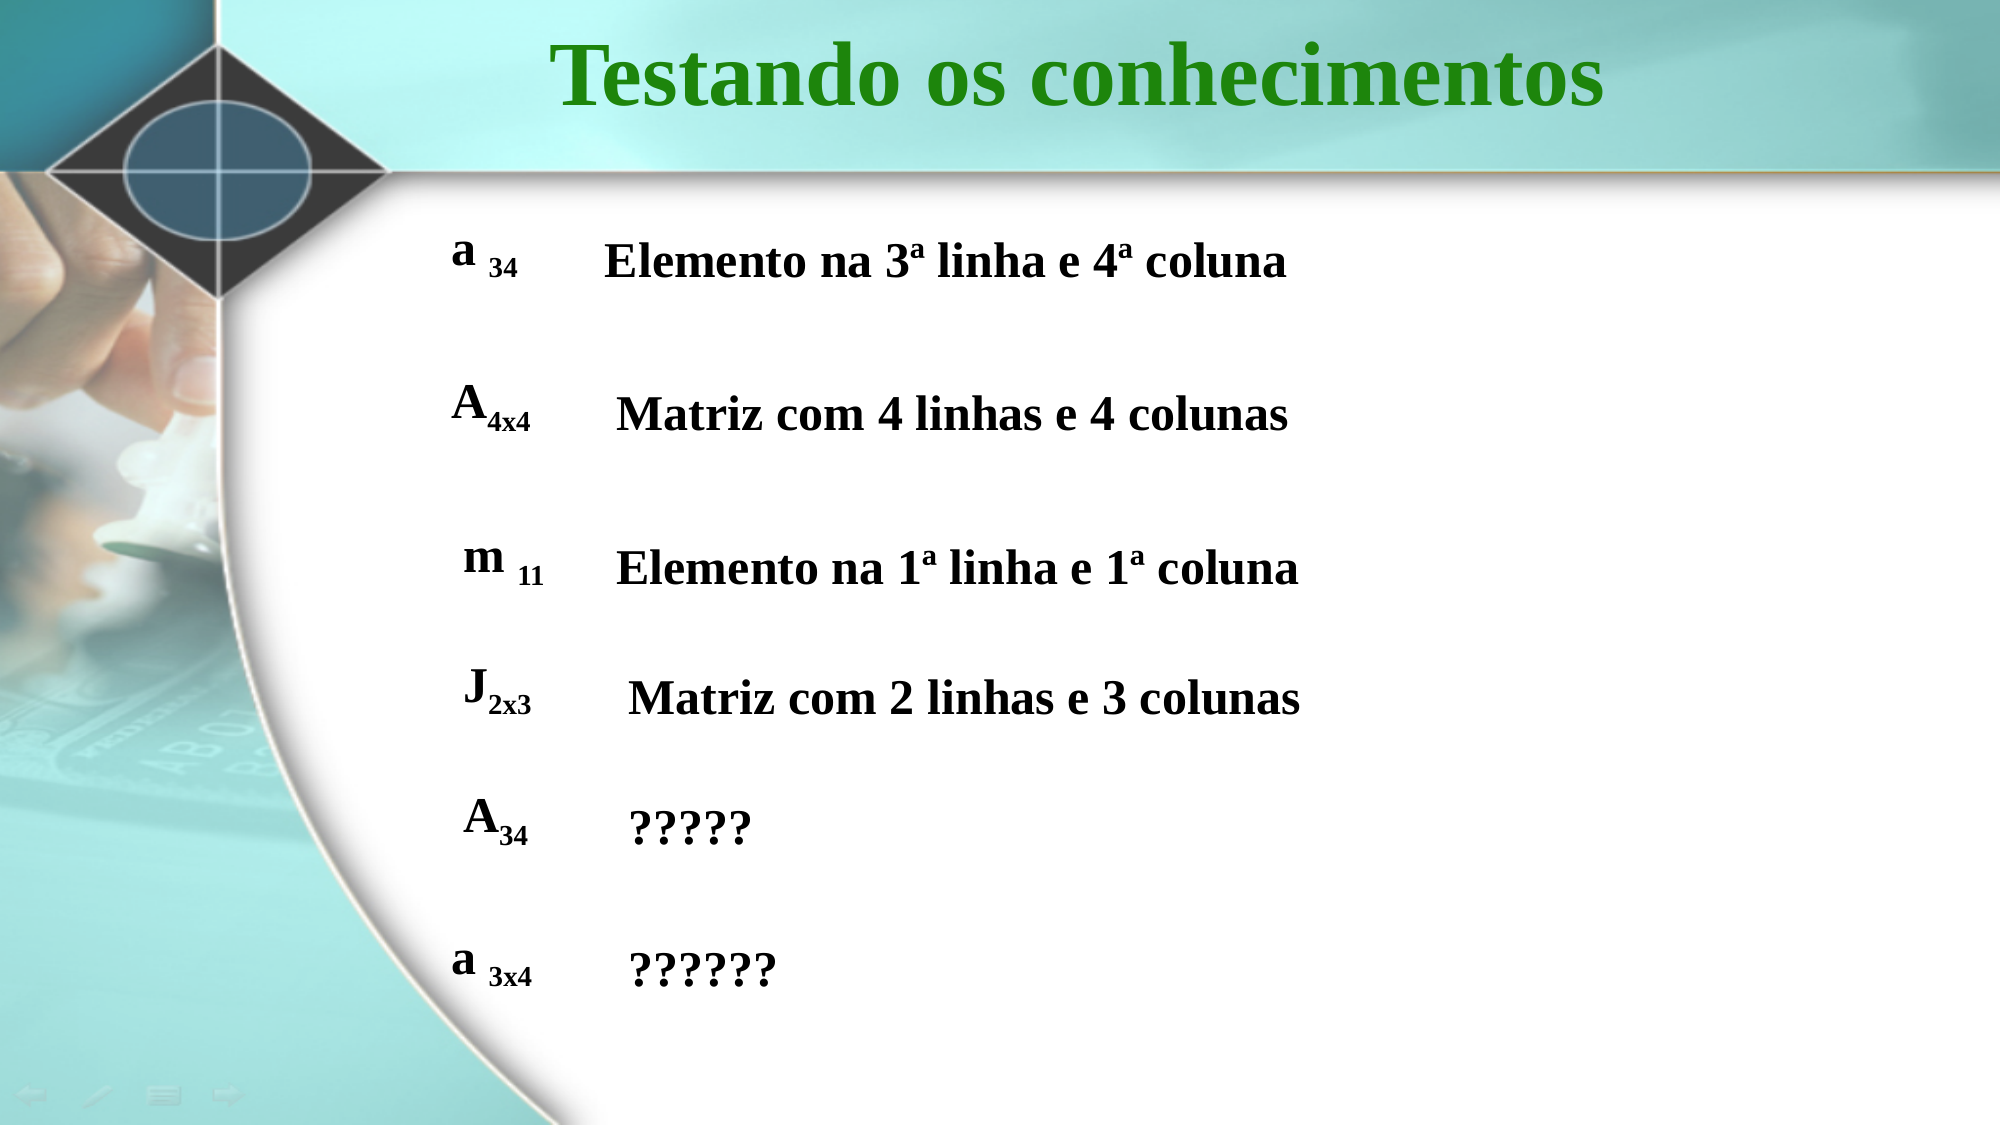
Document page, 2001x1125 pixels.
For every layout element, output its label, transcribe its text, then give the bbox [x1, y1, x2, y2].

text_box ????? [613, 786, 1807, 928]
text_box m 11 [448, 515, 638, 645]
text_box J2x3 [448, 645, 638, 775]
text_box Elemento na 3ª linha e 4ª coluna [590, 237, 1784, 373]
text_box [0, 0, 2000, 1125]
text_box a 34 [436, 237, 590, 361]
text_box Testando os conhecimentos [215, 19, 1941, 237]
text_box a 3x4 [436, 916, 626, 1071]
text_box Matriz com 2 linhas e 3 colunas [613, 656, 1807, 786]
text_box A4x4 [436, 361, 626, 516]
text_box Elemento na 1ª linha e 1ª coluna [601, 527, 1795, 656]
text_box A34 [448, 775, 638, 916]
text_box Matriz com 4 linhas e 4 colunas [601, 373, 1795, 527]
text_box ?????? [613, 928, 1807, 1083]
